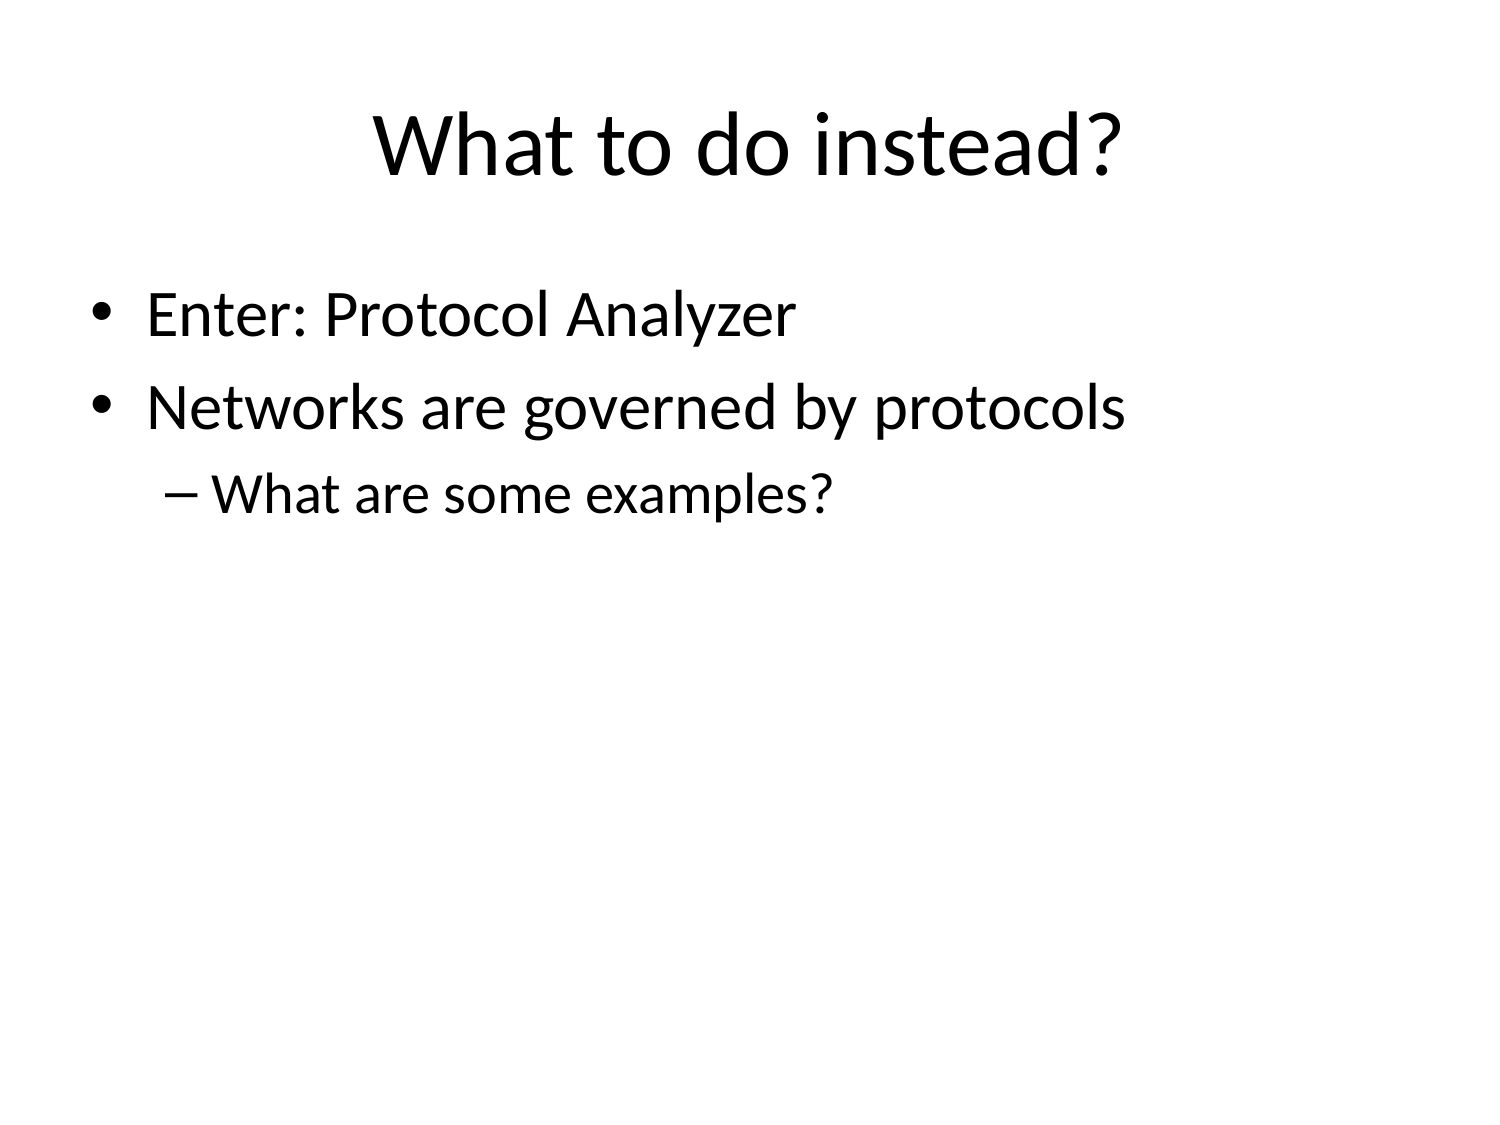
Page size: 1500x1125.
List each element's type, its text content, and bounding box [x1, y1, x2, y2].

title What to do instead? [75, 45, 1425, 233]
list Enter: Protocol Analyzer Networks are governed by protocols What are some examples? [75, 262, 1425, 1005]
